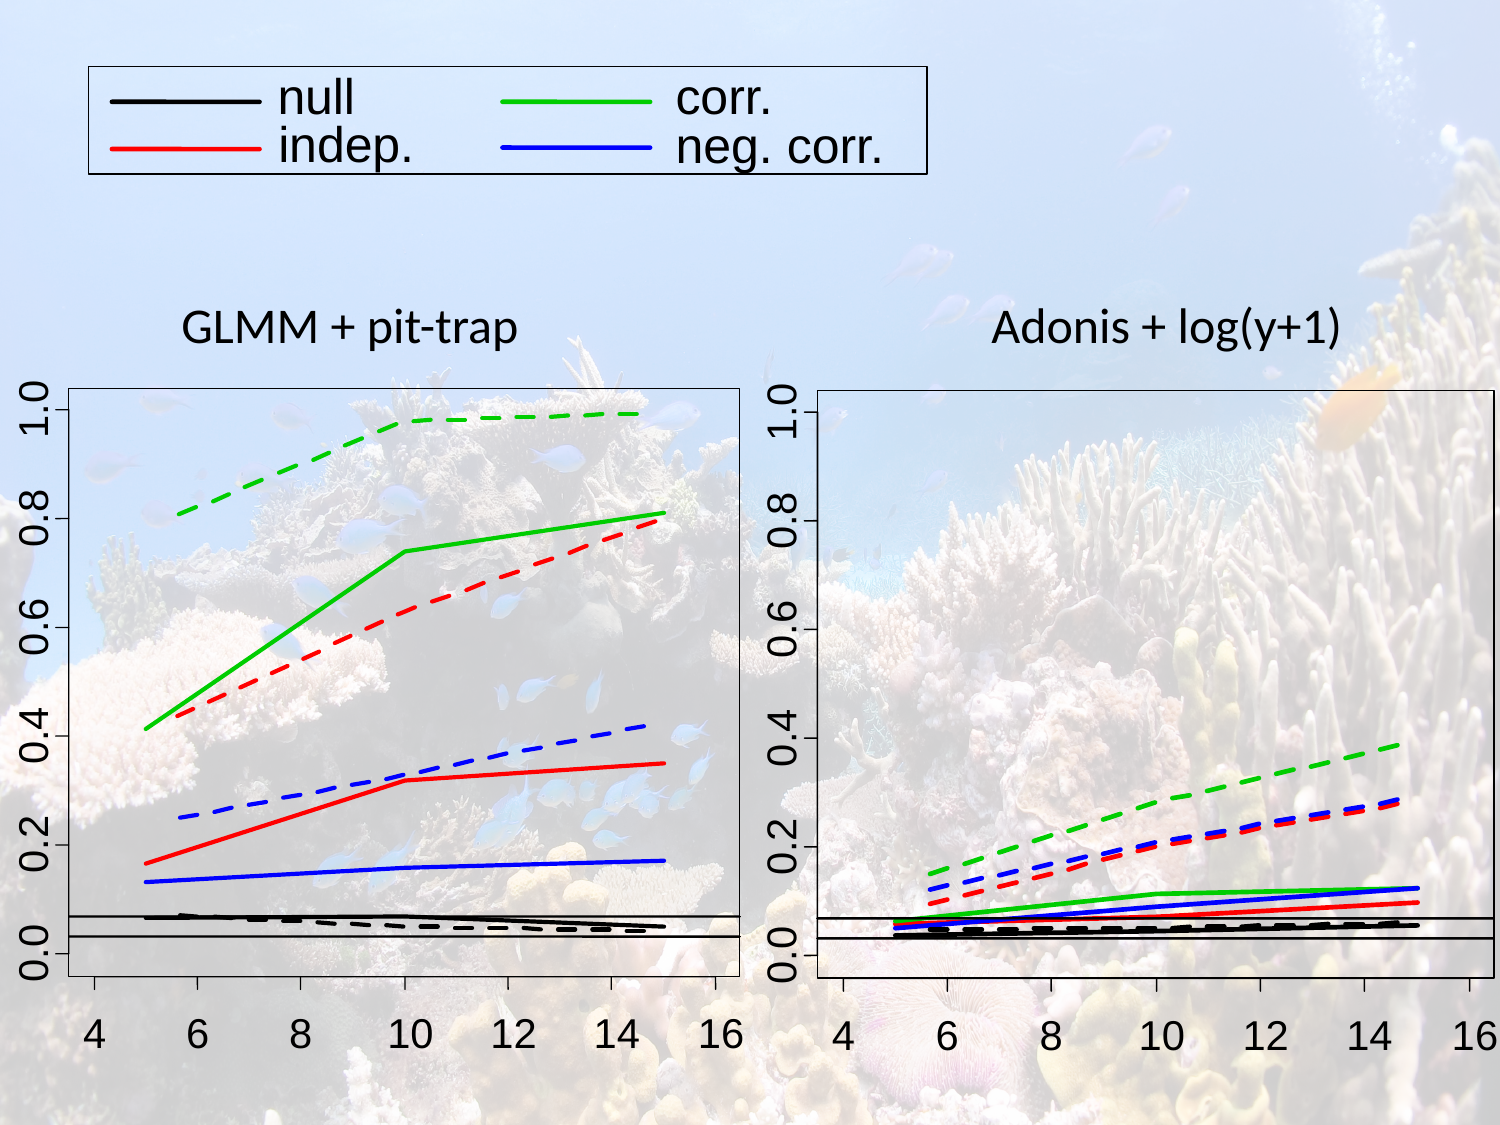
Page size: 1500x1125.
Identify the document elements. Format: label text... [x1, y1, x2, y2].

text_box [6, 286, 745, 1058]
text_box corr. [675, 64, 874, 113]
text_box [754, 382, 1499, 1060]
text_box [88, 66, 928, 175]
text_box indep. [278, 112, 533, 173]
text_box Adonis + log(y+1) [976, 286, 1358, 361]
text_box null [277, 64, 441, 125]
text_box neg. corr. [675, 113, 1053, 174]
